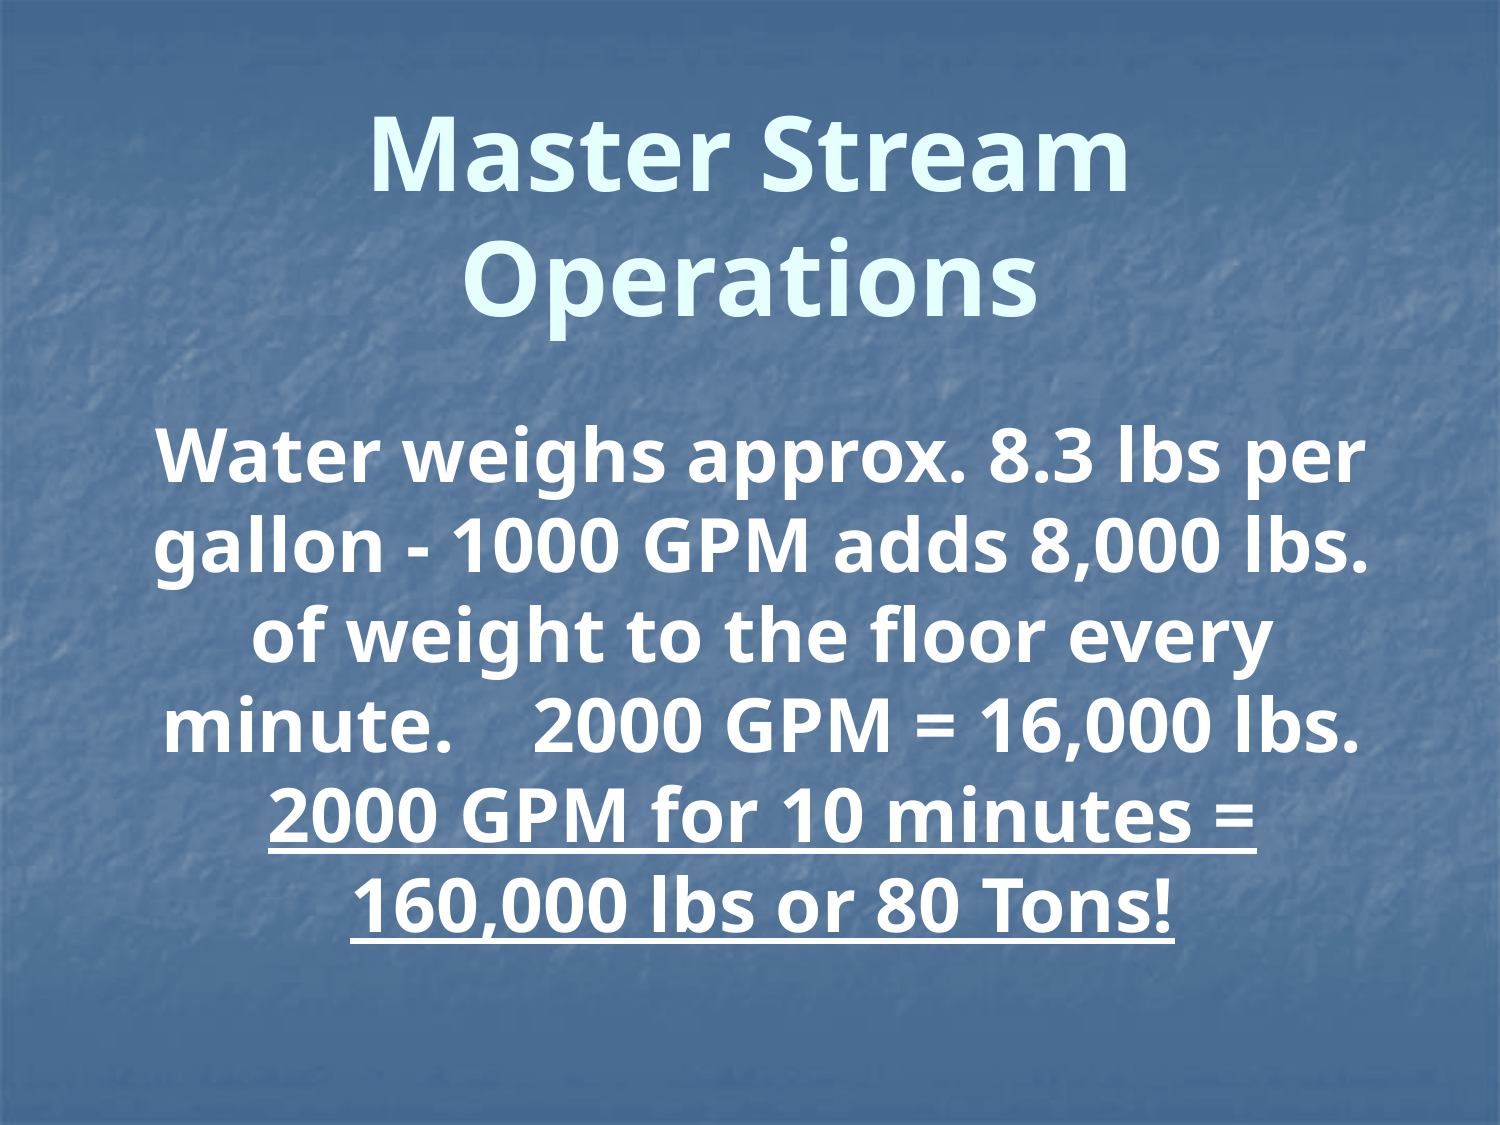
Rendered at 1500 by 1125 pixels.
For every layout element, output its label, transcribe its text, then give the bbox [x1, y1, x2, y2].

subtitle Water weighs approx. 8.3 lbs per gallon - 1000 GPM adds 8,000 lbs. of weight to the floor every minute. 2000 GPM = 16,000 lbs. 2000 GPM for 10 minutes = 160,000 lbs or 80 Tons! [125, 399, 1400, 988]
title Master Stream Operations [112, 50, 1388, 375]
